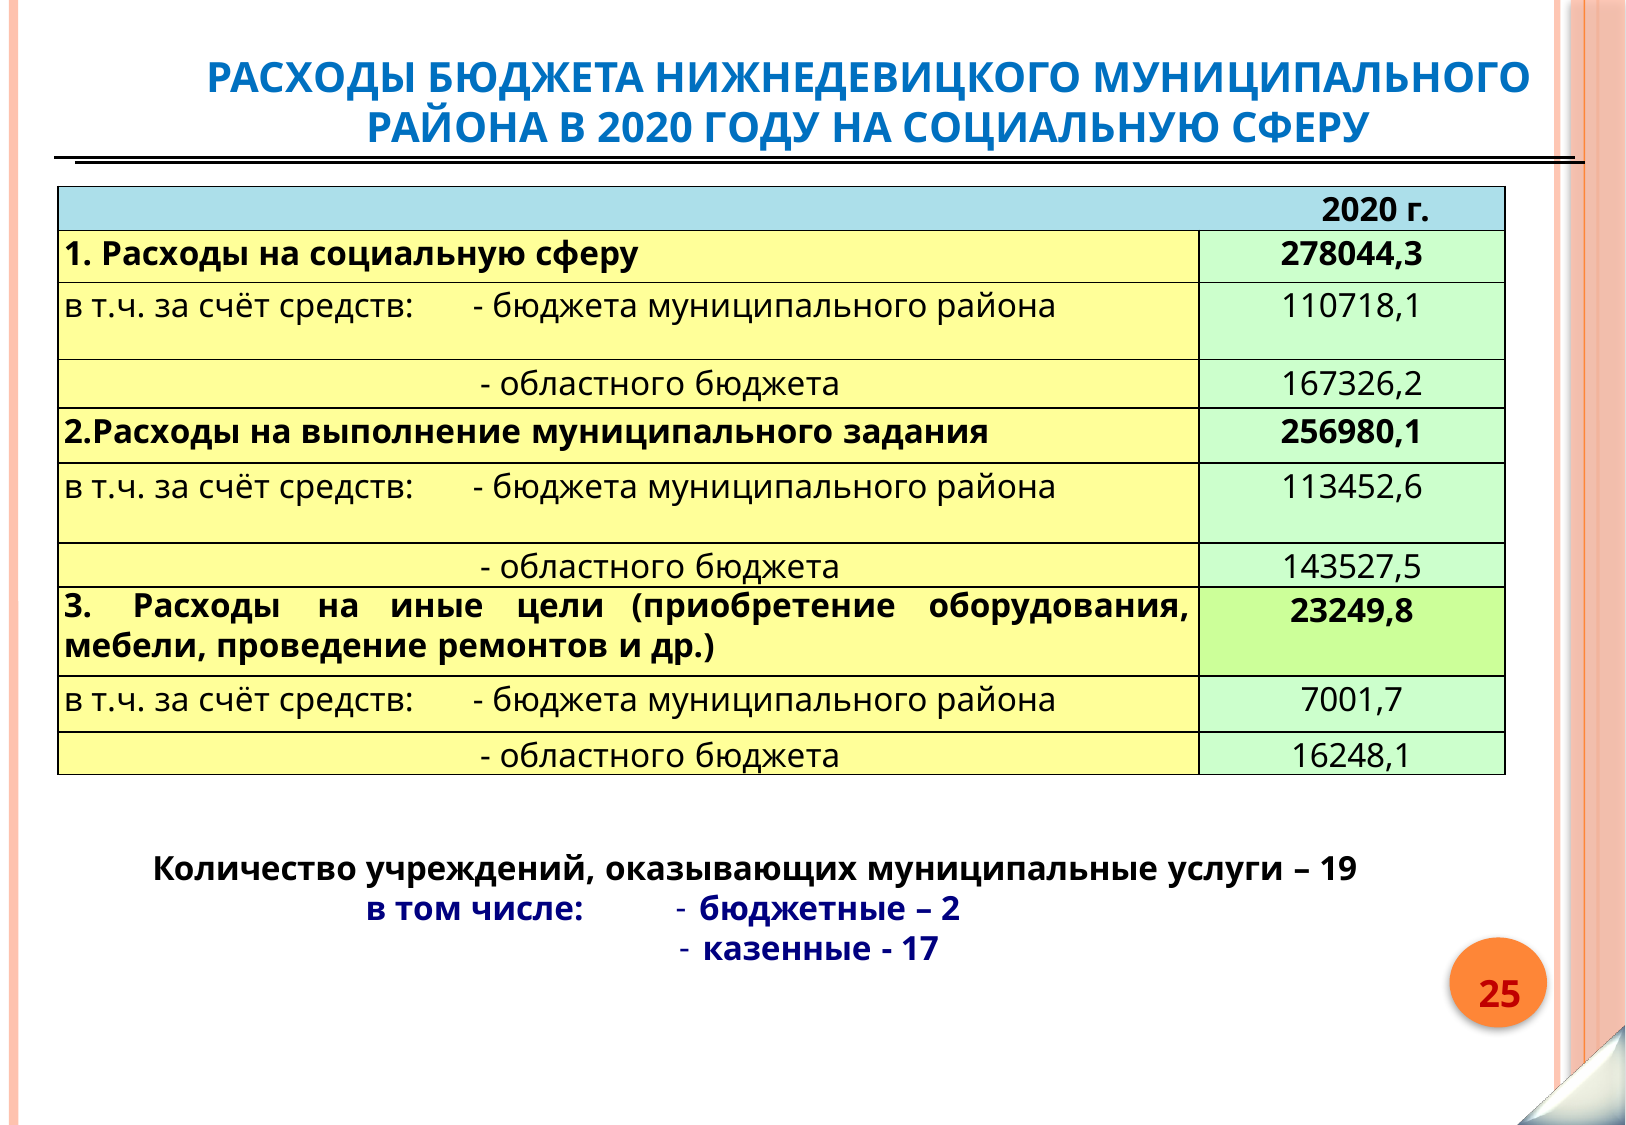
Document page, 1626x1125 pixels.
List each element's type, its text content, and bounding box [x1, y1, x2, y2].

table_header 2020 г. [59, 187, 1504, 230]
text_box бюджетные – 2 казенные - 17 [673, 887, 1071, 967]
table_cell 278044,3 [1200, 231, 1504, 282]
table_cell 23249,8 [1200, 588, 1504, 675]
table_cell - областного бюджета [59, 733, 1198, 774]
table_cell - областного бюджета [59, 360, 1198, 407]
table_cell 256980,1 [1200, 409, 1504, 462]
table_cell 110718,1 [1200, 283, 1504, 359]
table_cell 1. Расходы на социальную сферу [59, 231, 1198, 282]
table_cell 2.Расходы на выполнение муниципального задания [59, 409, 1198, 462]
title Расходы бюджета Нижнедевицкого муниципального района в 2020 году на социальную сферу [48, 0, 1577, 152]
table_cell в т.ч. за счёт средств: - бюджета муниципального района [59, 283, 1198, 359]
text_box [1515, 1023, 1625, 1125]
table_cell 7001,7 [1200, 677, 1504, 731]
text_box Количество учреждений, оказывающих муниципальные услуги – 19 [150, 846, 1439, 887]
table_cell 167326,2 [1200, 360, 1504, 407]
table_cell в т.ч. за счёт средств: - бюджета муниципального района [59, 464, 1198, 542]
table_cell - областного бюджета [59, 544, 1198, 586]
table_cell 143527,5 [1200, 544, 1504, 586]
table_cell в т.ч. за счёт средств: - бюджета муниципального района [59, 677, 1198, 731]
table_cell 113452,6 [1200, 464, 1504, 542]
slide_number 25 [1444, 645, 1553, 1125]
table_cell 16248,1 [1200, 733, 1504, 774]
table_cell 3. Расходы на иные цели (приобретение оборудования, мебели, проведение ремонтов и др.) [59, 588, 1198, 675]
text_box в том числе: [363, 887, 598, 927]
